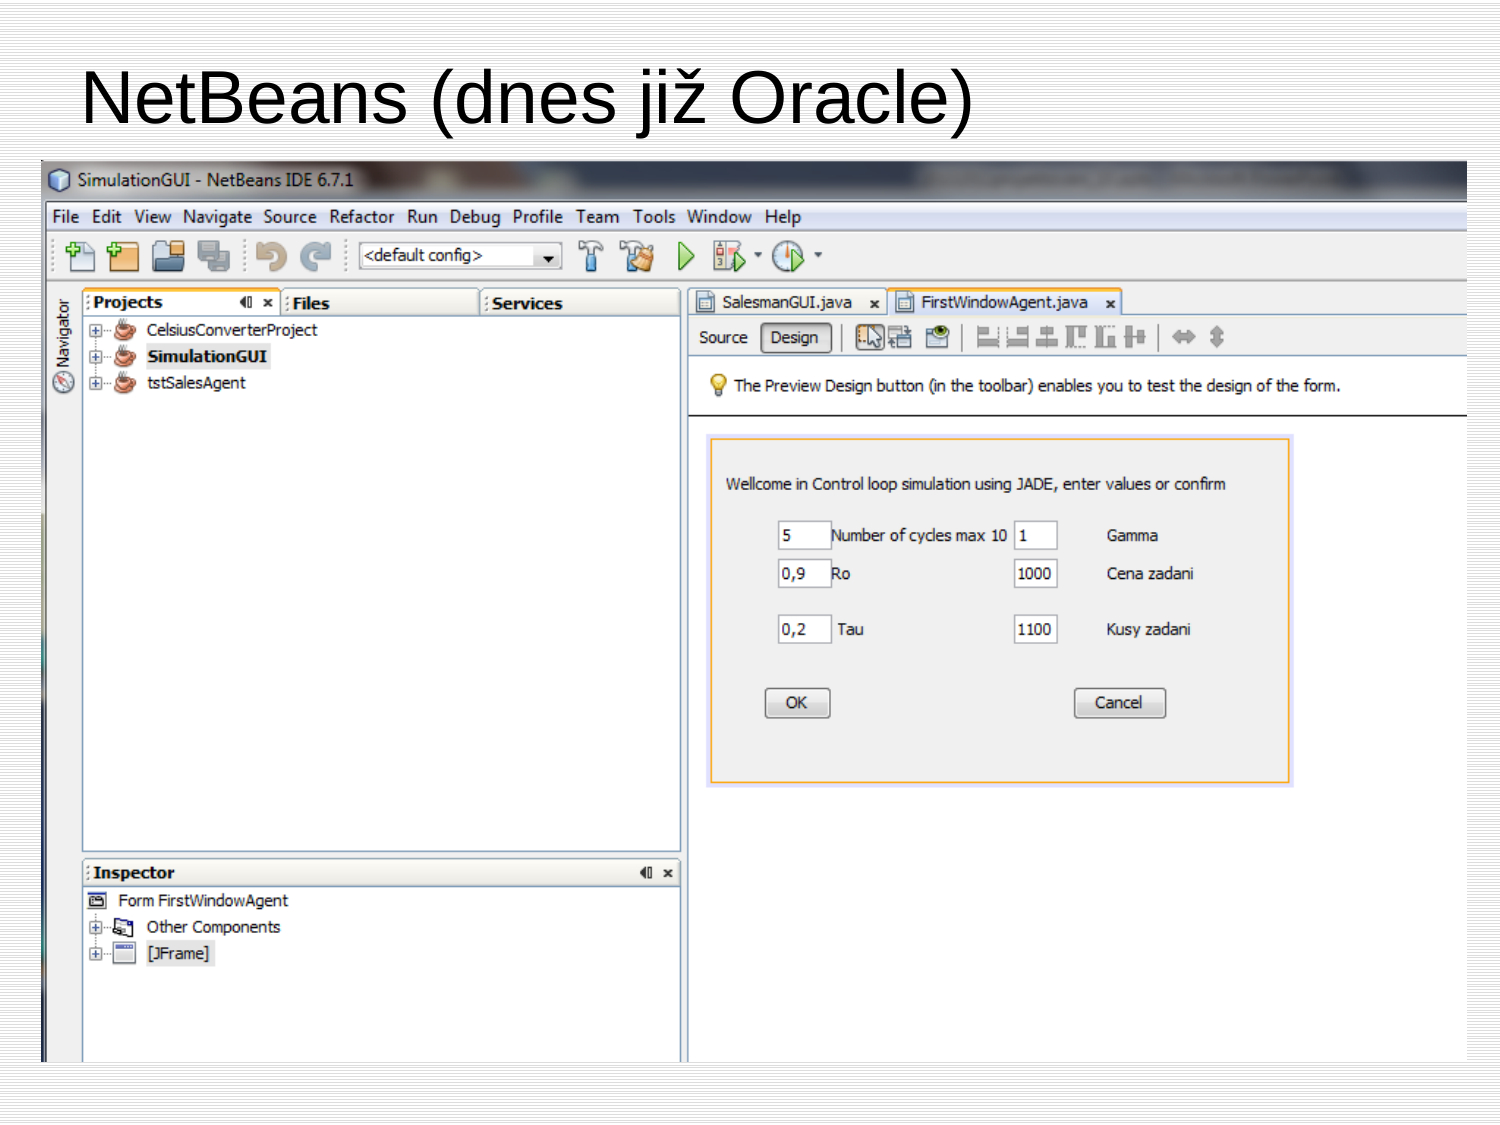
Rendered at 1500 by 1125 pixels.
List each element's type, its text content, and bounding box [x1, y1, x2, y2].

title NetBeans (dnes již Oracle) [64, 21, 1378, 146]
picture [41, 160, 1468, 1063]
